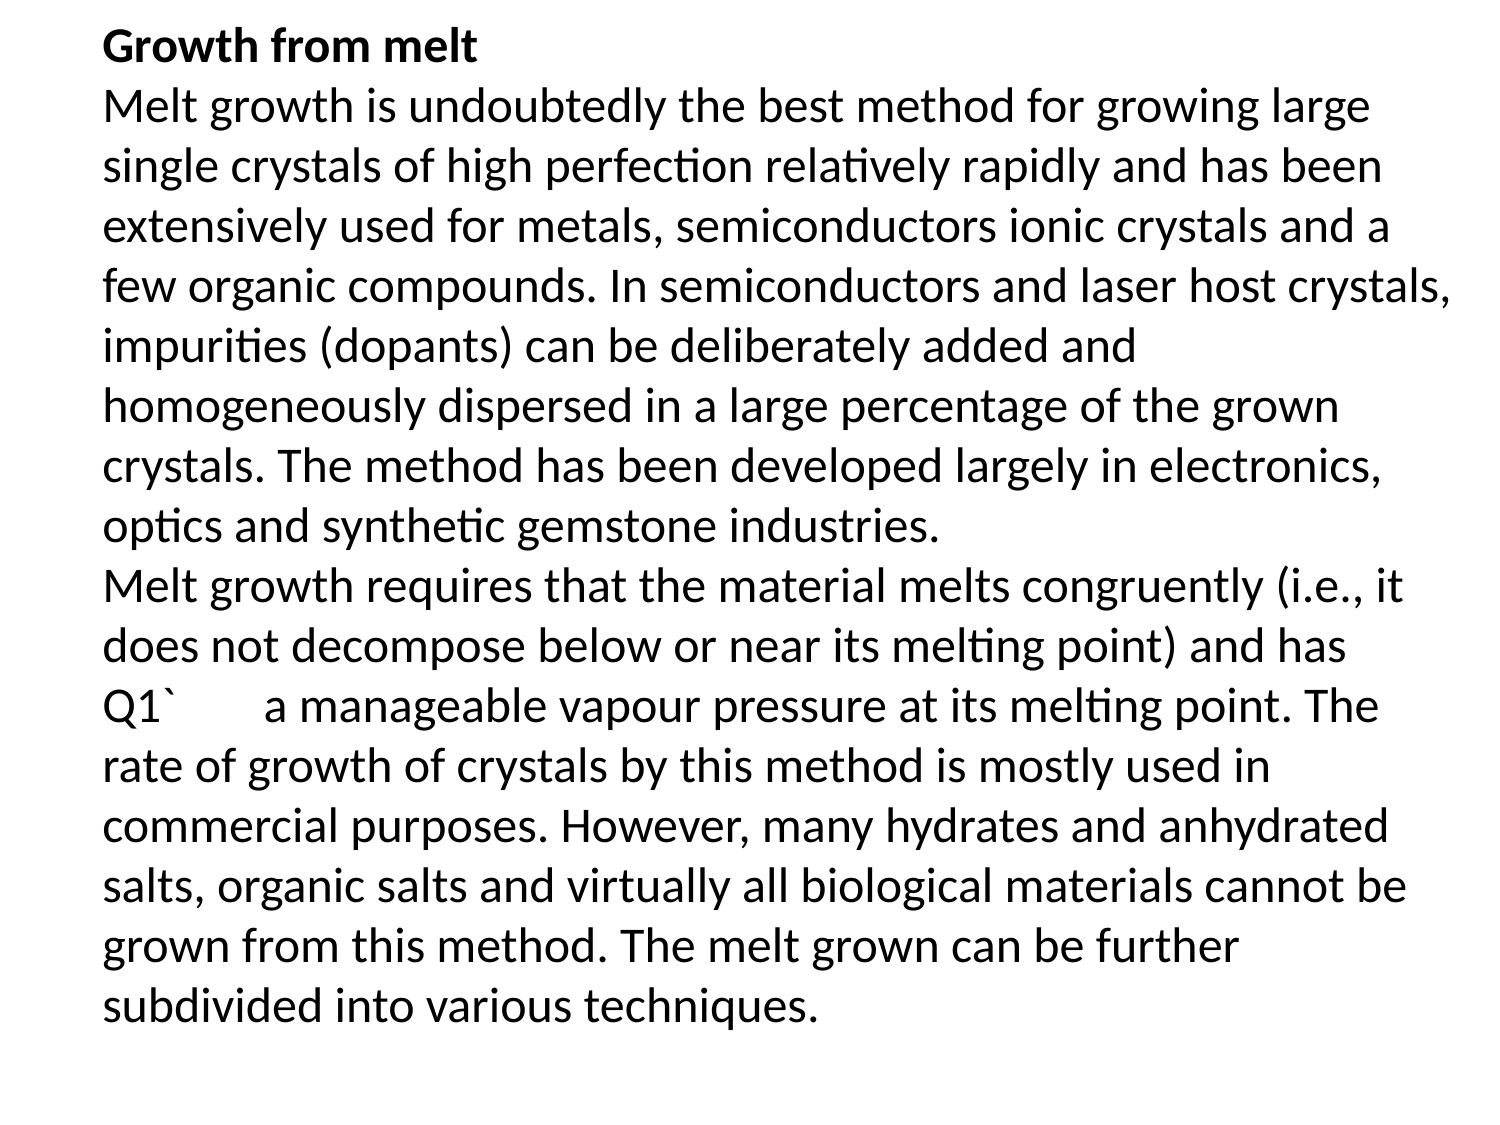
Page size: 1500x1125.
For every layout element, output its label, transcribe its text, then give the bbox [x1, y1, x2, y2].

text_box Growth from melt Melt growth is undoubtedly the best method for growing large single crystals of high perfection relatively rapidly and has been extensively used for metals, semiconductors ionic crystals and a few organic compounds. In semiconductors and laser host crystals, impurities (dopants) can be deliberately added and homogeneously dispersed in a large percentage of the grown crystals. The method has been developed largely in electronics, optics and synthetic gemstone industries. Melt growth requires that the material melts congruently (i.e., it does not decompose below or near its melting point) and has Q1` a manageable vapour pressure at its melting point. The rate of growth of crystals by this method is mostly used in commercial purposes. However, many hydrates and anhydrated salts, organic salts and virtually all biological materials cannot be grown from this method. The melt grown can be further subdivided into various techniques. [87, 4, 1475, 1040]
